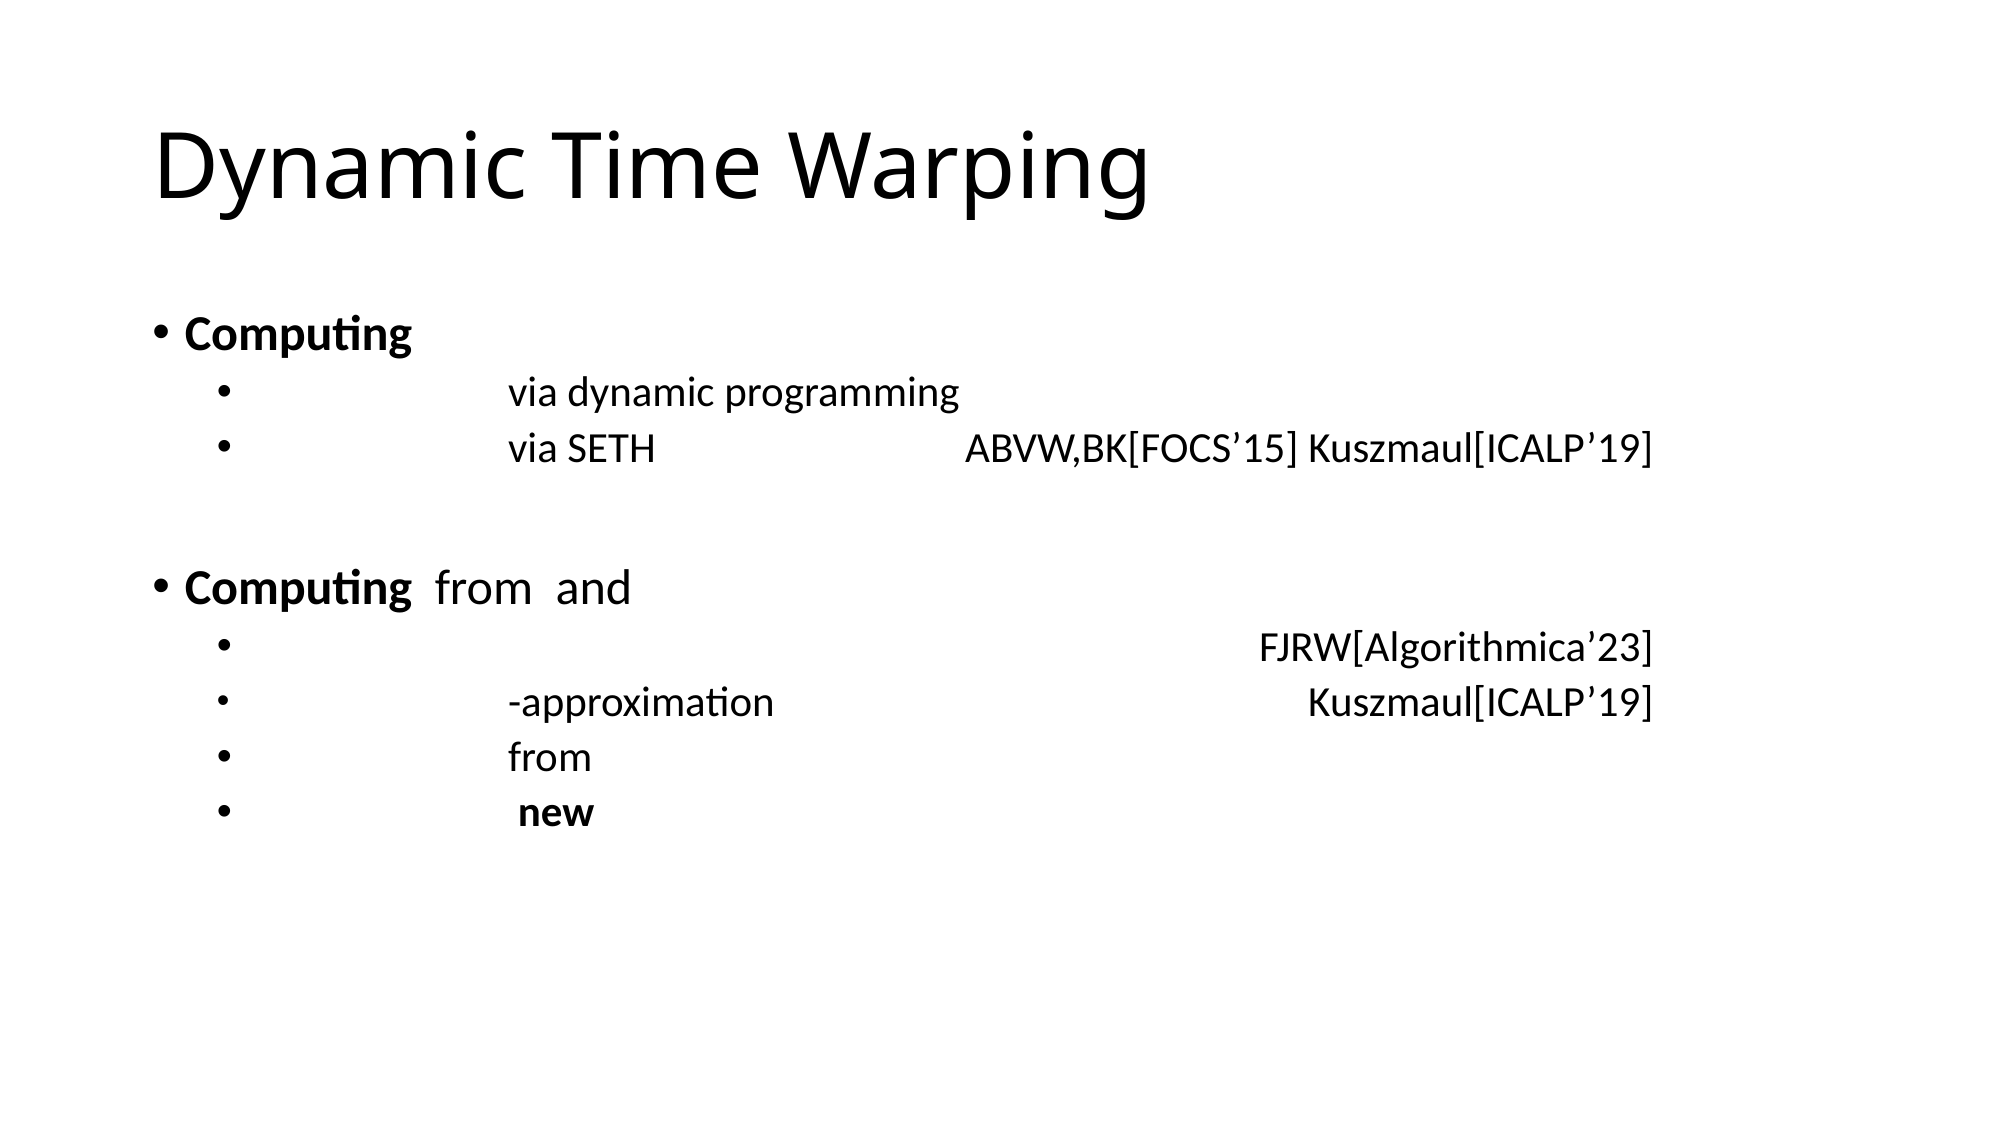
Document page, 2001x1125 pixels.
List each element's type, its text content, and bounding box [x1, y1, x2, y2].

title Dynamic Time Warping [137, 59, 1863, 278]
